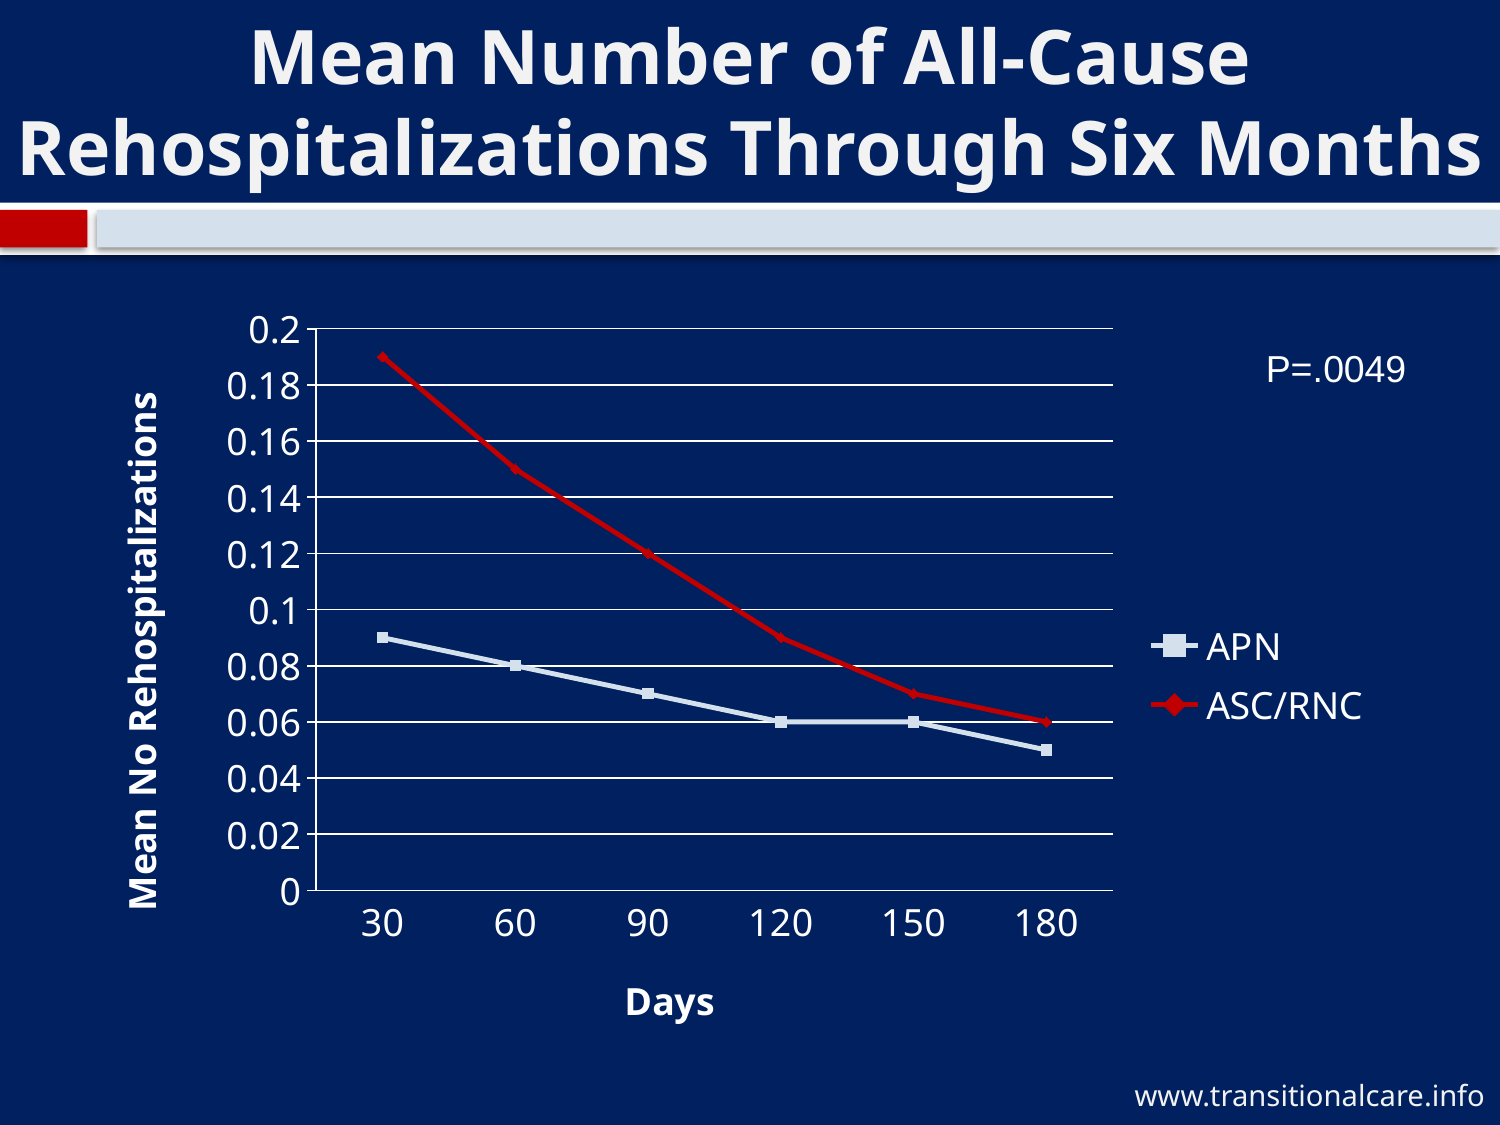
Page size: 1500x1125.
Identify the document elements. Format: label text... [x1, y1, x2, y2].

chart [99, 287, 1388, 1063]
footer www.transitionalcare.info [610, 1065, 1500, 1125]
title Mean Number of All-Cause Rehospitalizations Through Six Months [0, 0, 1500, 201]
text_box P=.0049 [1393, 337, 1422, 398]
